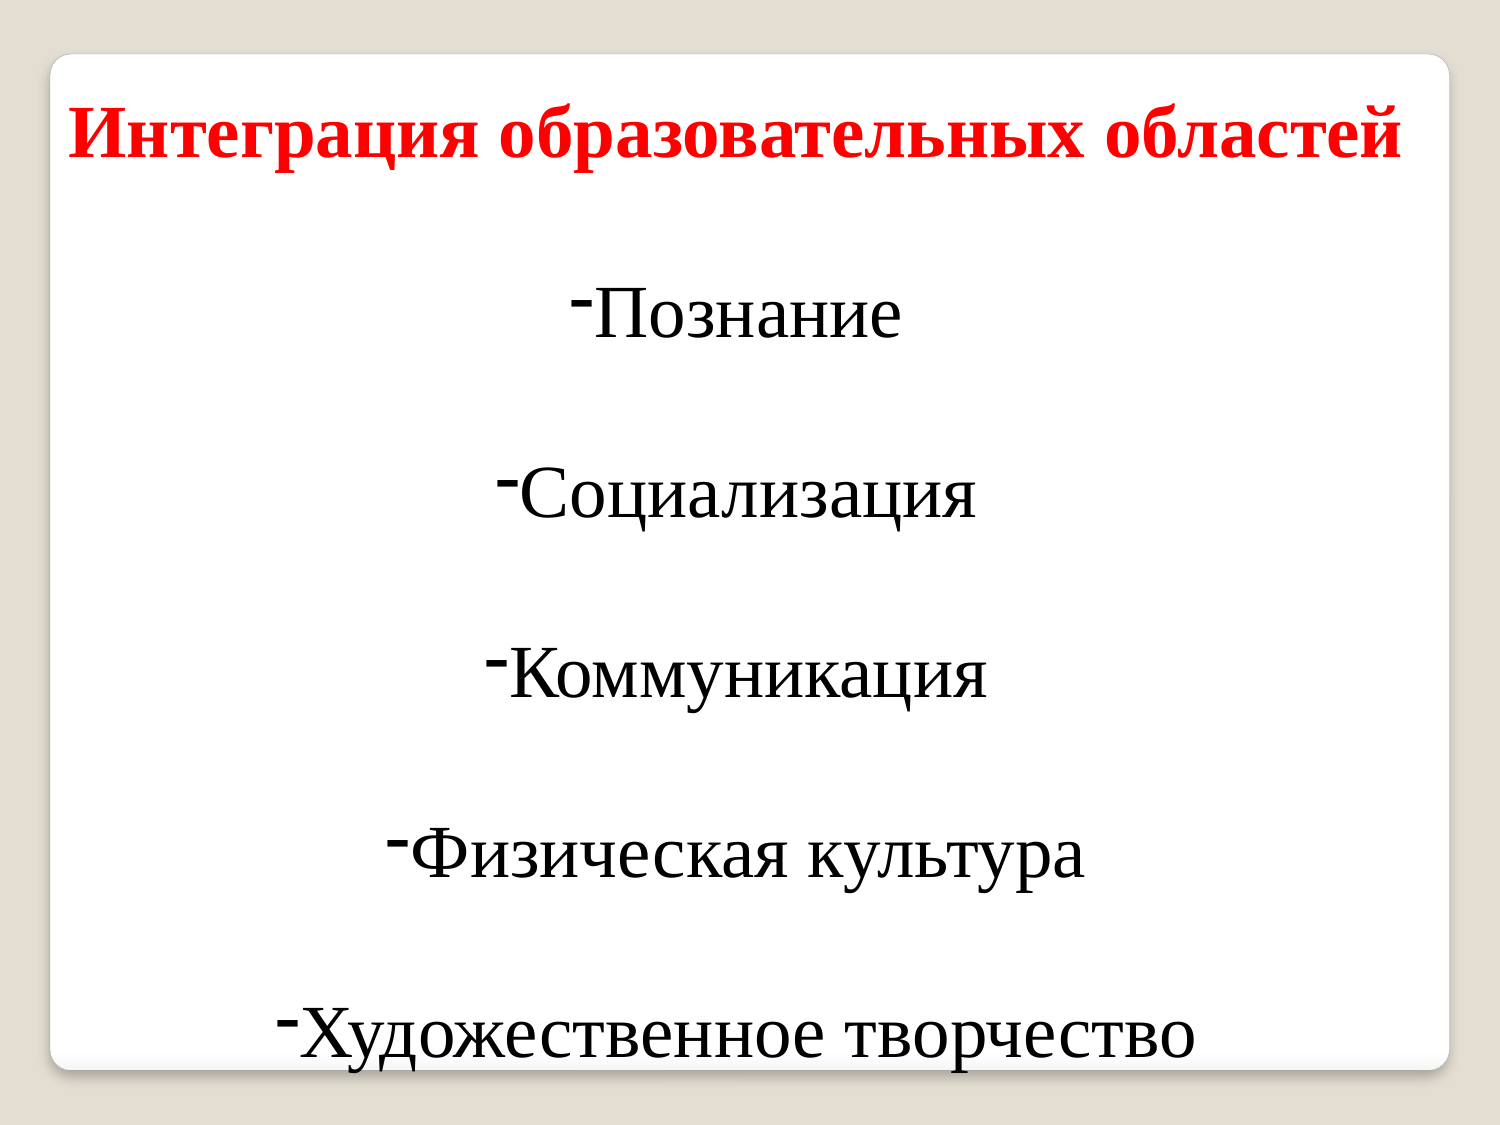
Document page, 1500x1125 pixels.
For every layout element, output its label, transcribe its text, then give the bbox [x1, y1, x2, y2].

text_box Интеграция образовательных областей Познание Социализация Коммуникация Физическая культура Художественное творчество [53, 75, 1420, 1081]
